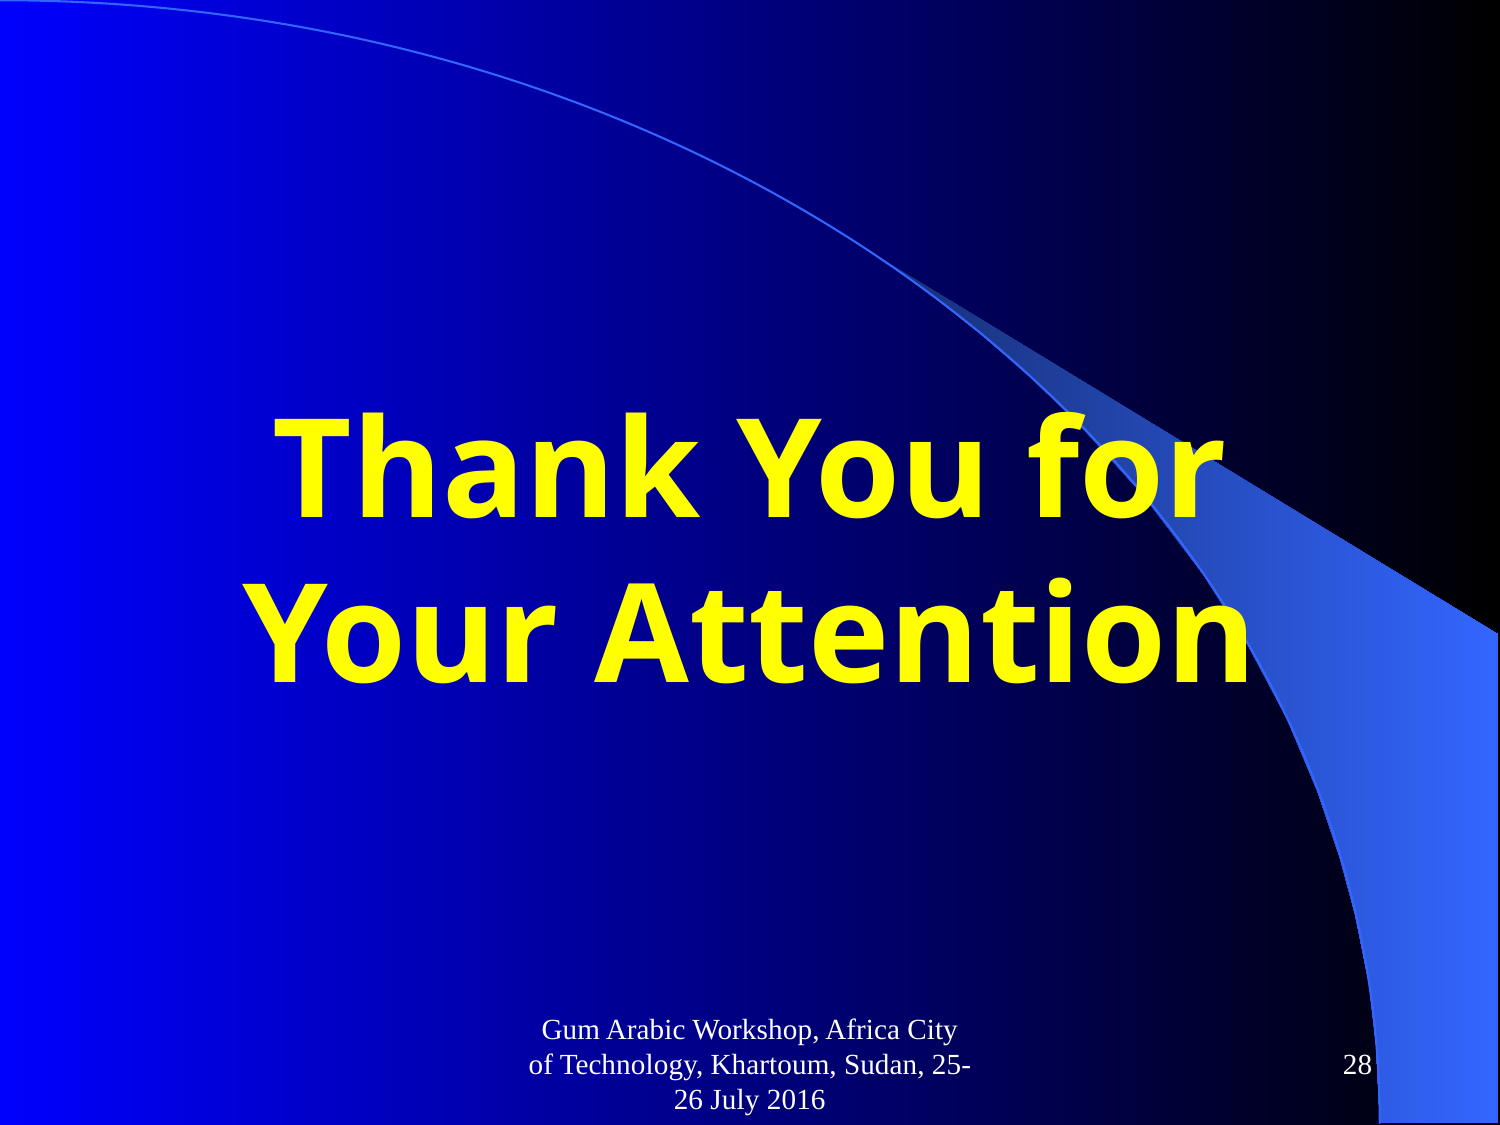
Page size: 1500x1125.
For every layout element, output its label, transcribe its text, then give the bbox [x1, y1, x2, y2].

footer Gum Arabic Workshop, Africa City of Technology, Khartoum, Sudan, 25-26 July 2016 [512, 1025, 988, 1100]
list Thank You for Your Attention [112, 78, 1388, 1000]
slide_number 28 [1074, 1025, 1388, 1100]
